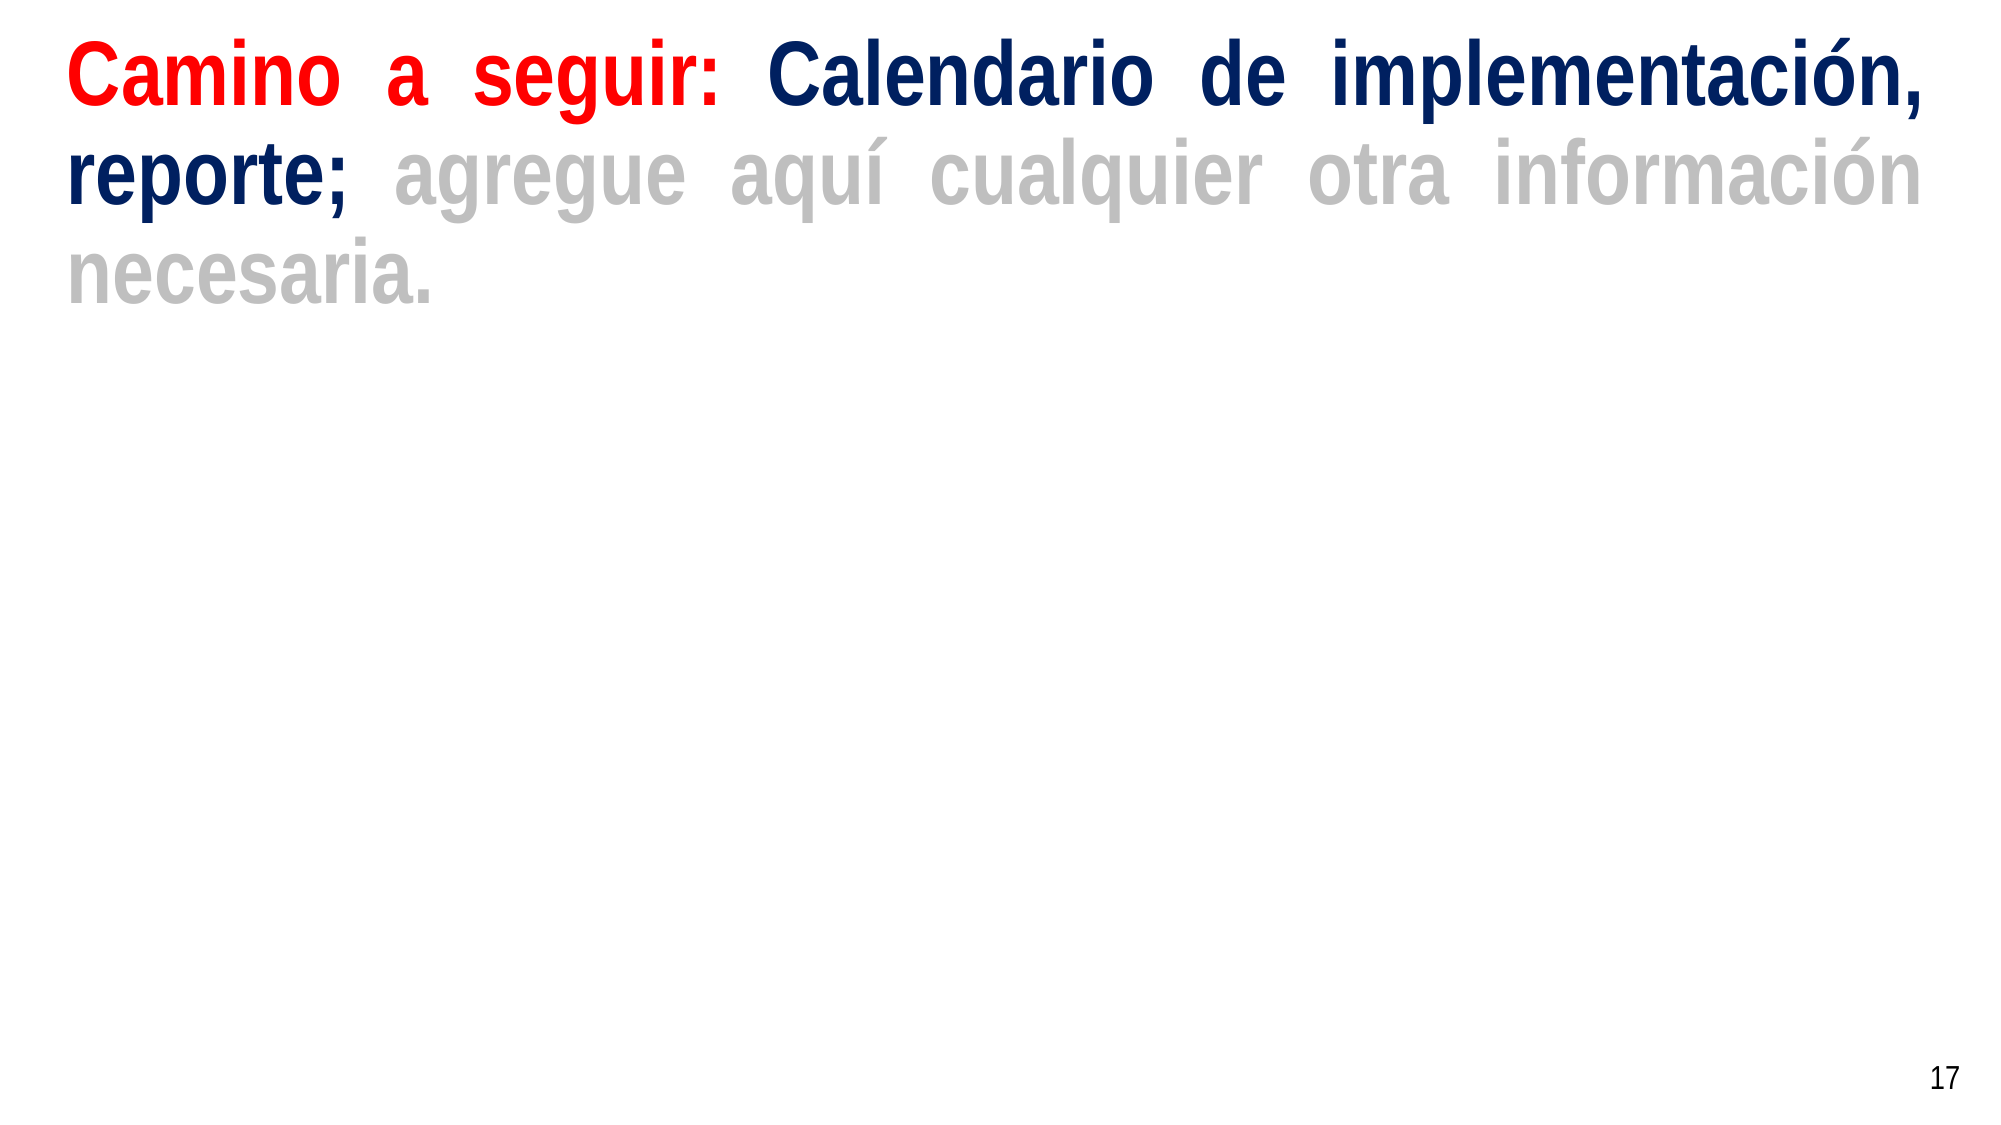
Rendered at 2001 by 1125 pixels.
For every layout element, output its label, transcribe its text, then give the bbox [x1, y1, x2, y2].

title Camino a seguir: Calendario de implementación, reporte; agregue aquí cualquier otra información necesaria. [51, 16, 1941, 334]
slide_number 17 [1525, 1046, 1976, 1106]
